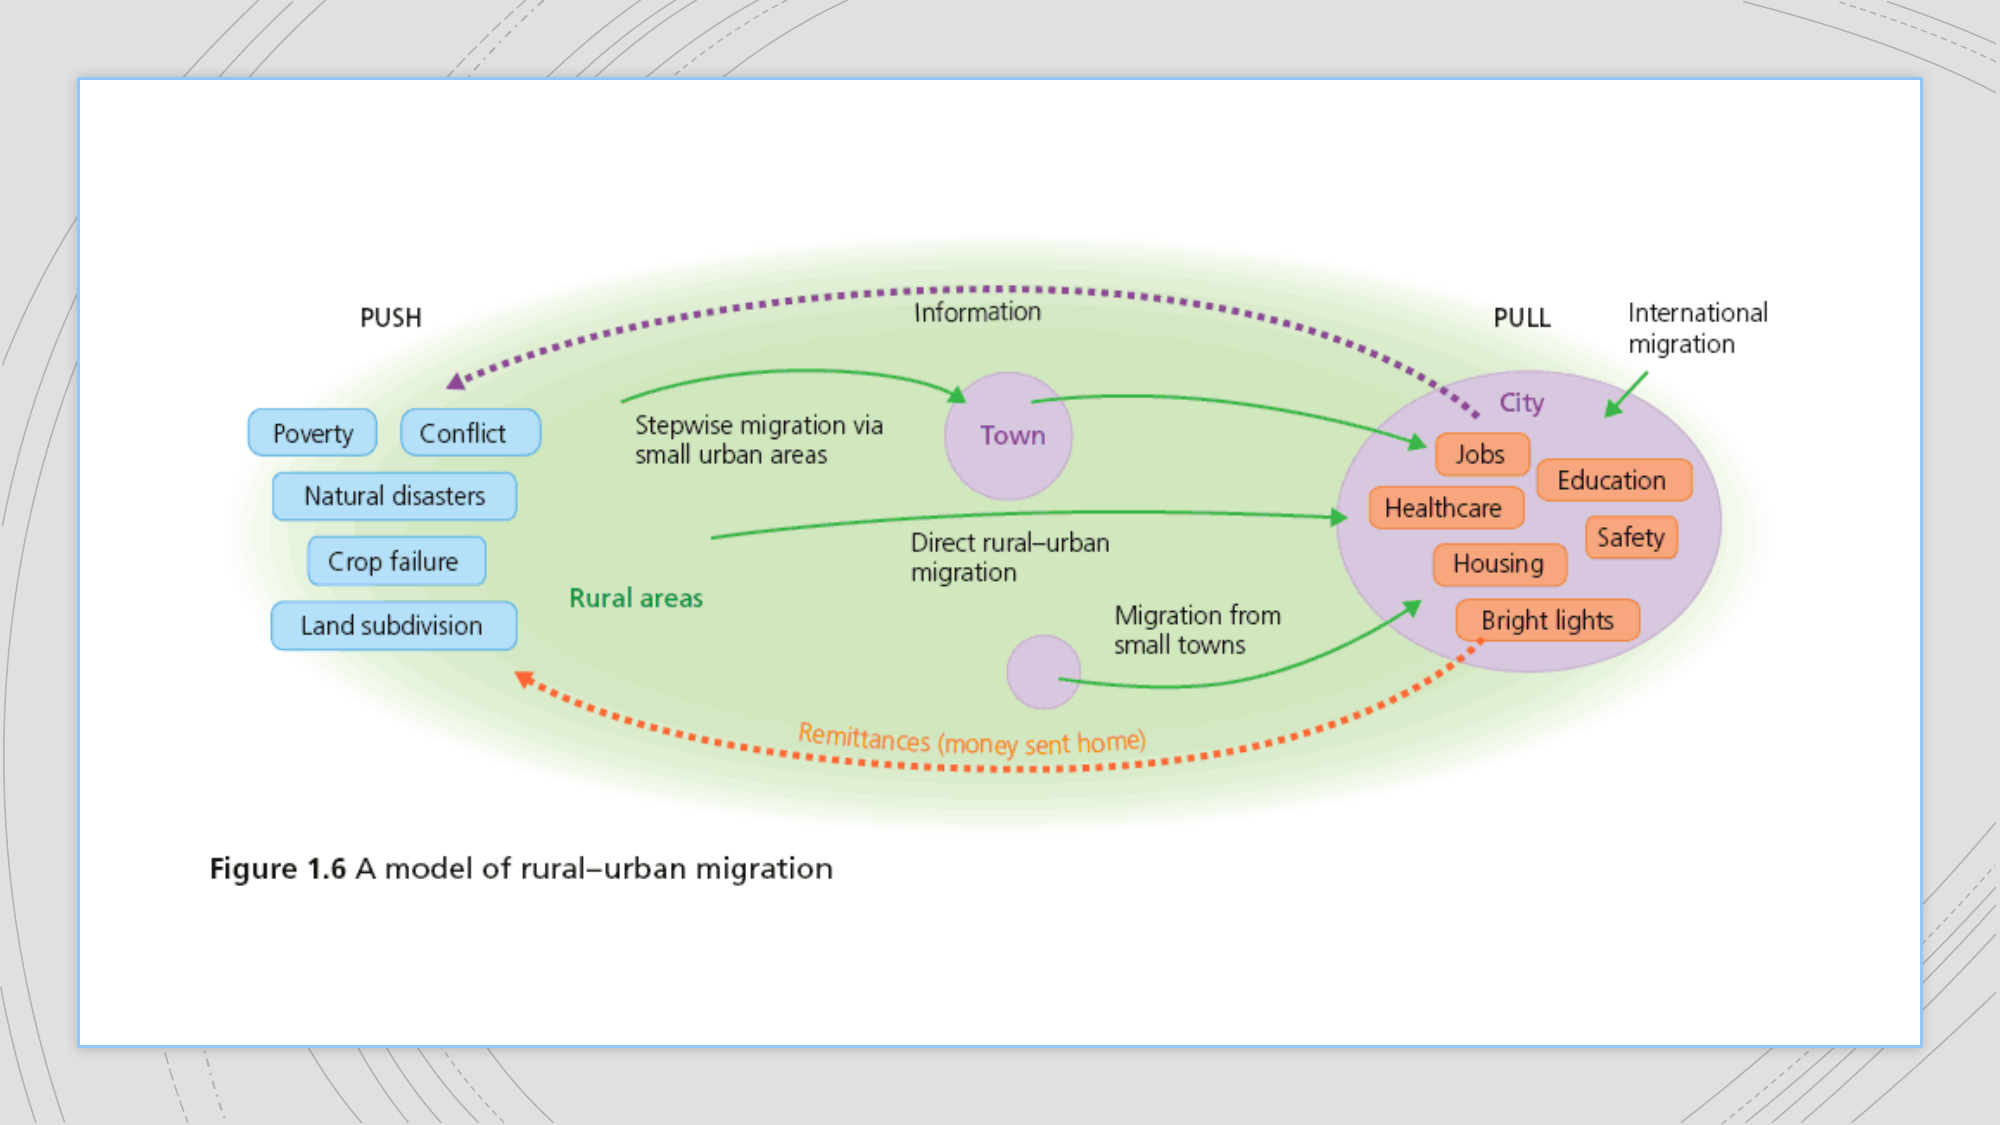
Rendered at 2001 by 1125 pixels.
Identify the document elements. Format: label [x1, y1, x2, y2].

picture [105, 220, 1895, 905]
text_box [0, 0, 1996, 1125]
